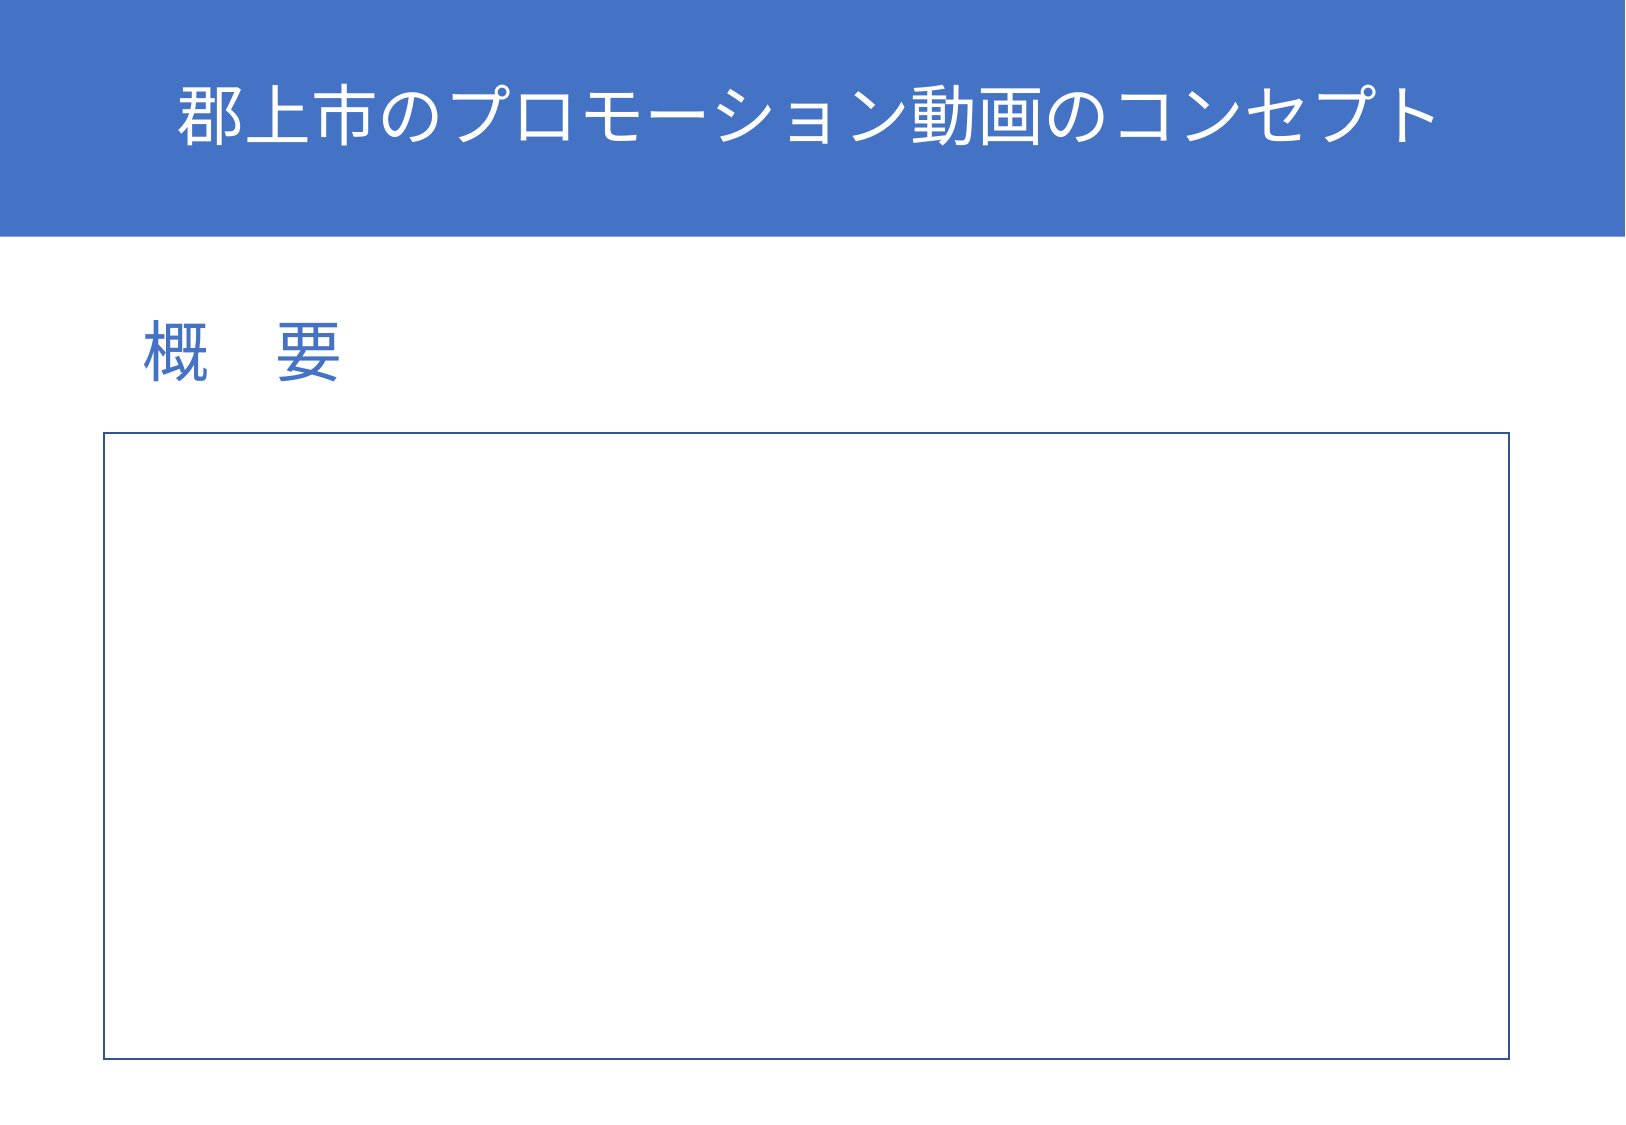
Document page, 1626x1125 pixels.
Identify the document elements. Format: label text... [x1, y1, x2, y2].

title 郡上市のプロモーション動画のコンセプト [0, 0, 1625, 237]
text_box [103, 432, 1510, 1060]
text_box 概 要 [127, 302, 423, 398]
